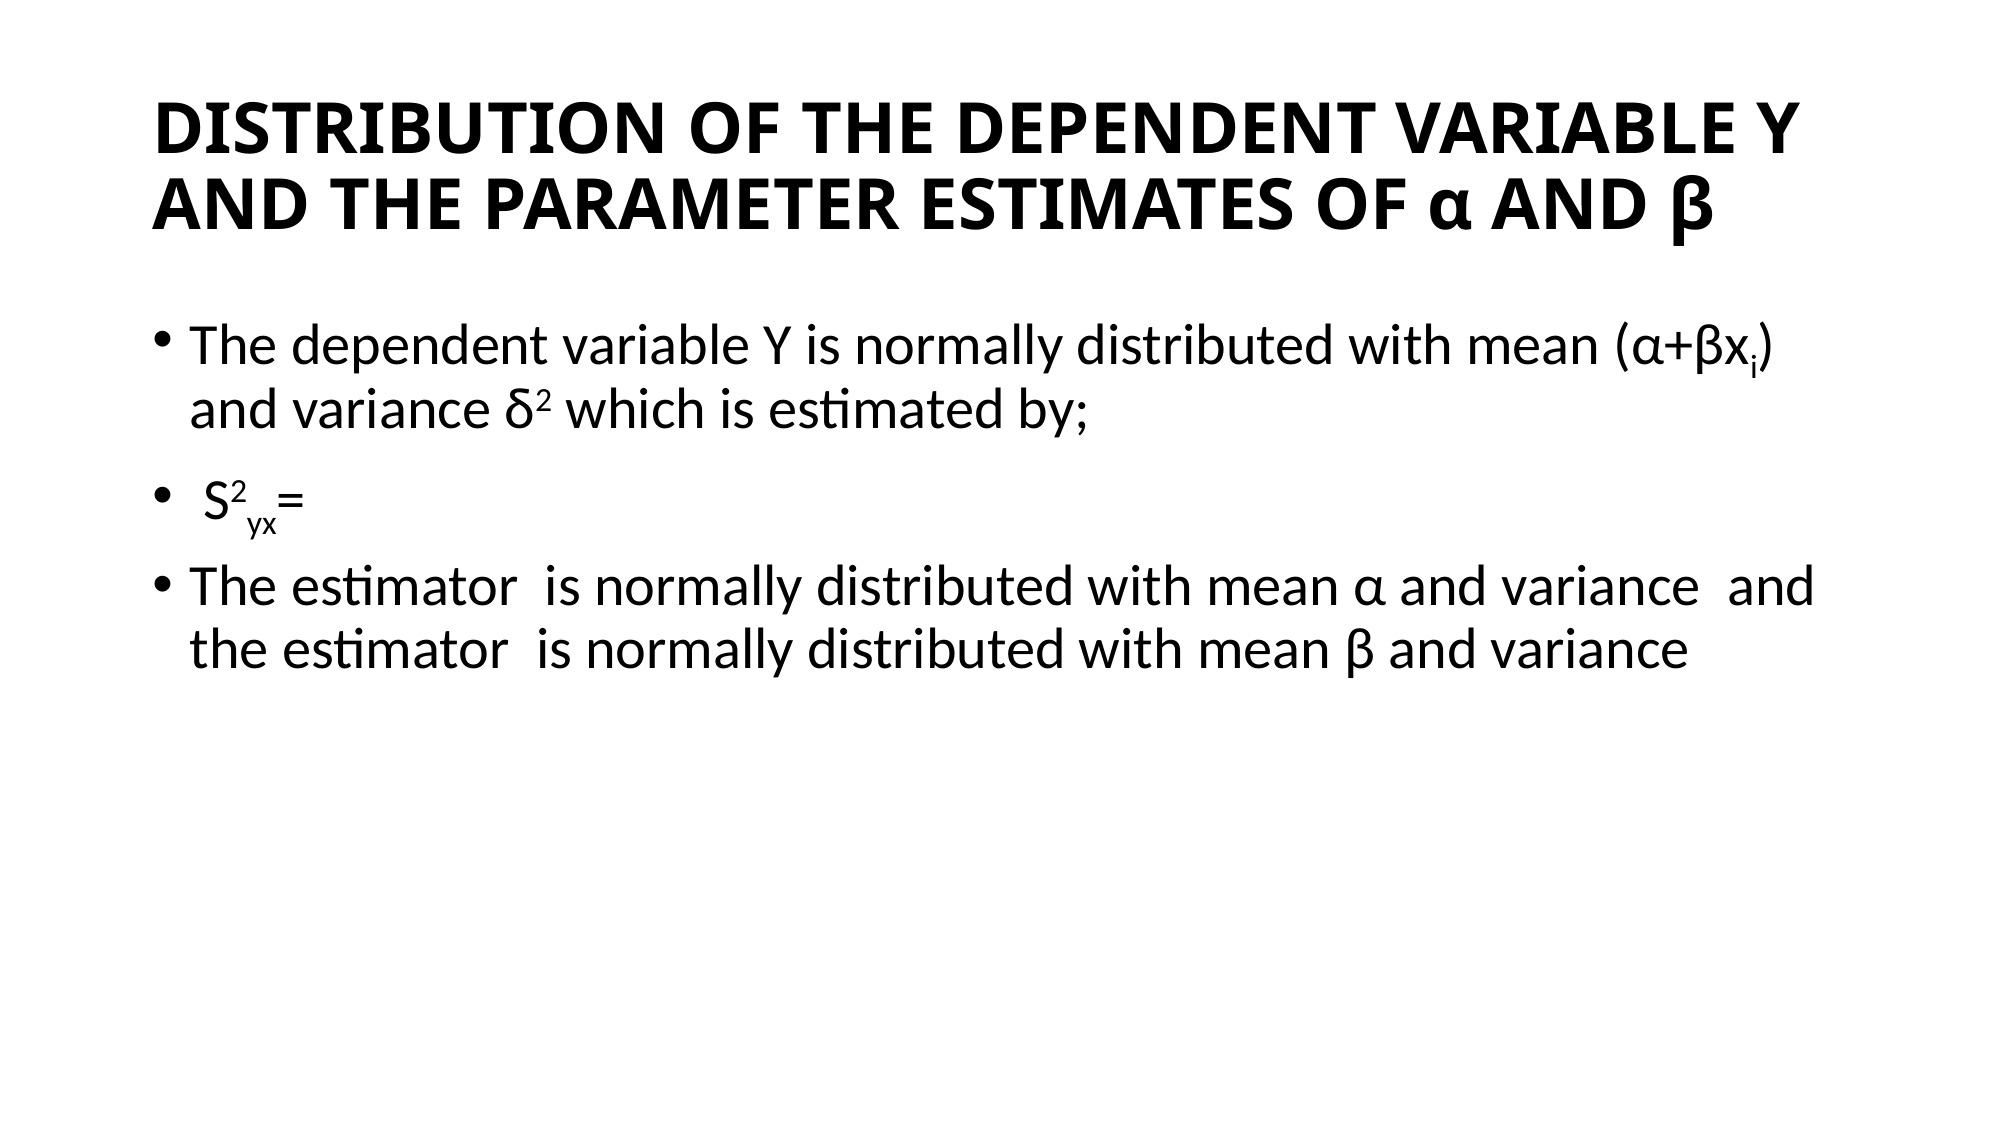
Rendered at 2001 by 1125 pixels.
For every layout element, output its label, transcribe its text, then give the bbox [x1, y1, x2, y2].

title DISTRIBUTION OF THE DEPENDENT VARIABLE Y AND THE PARAMETER ESTIMATES OF α AND β [137, 59, 1863, 278]
